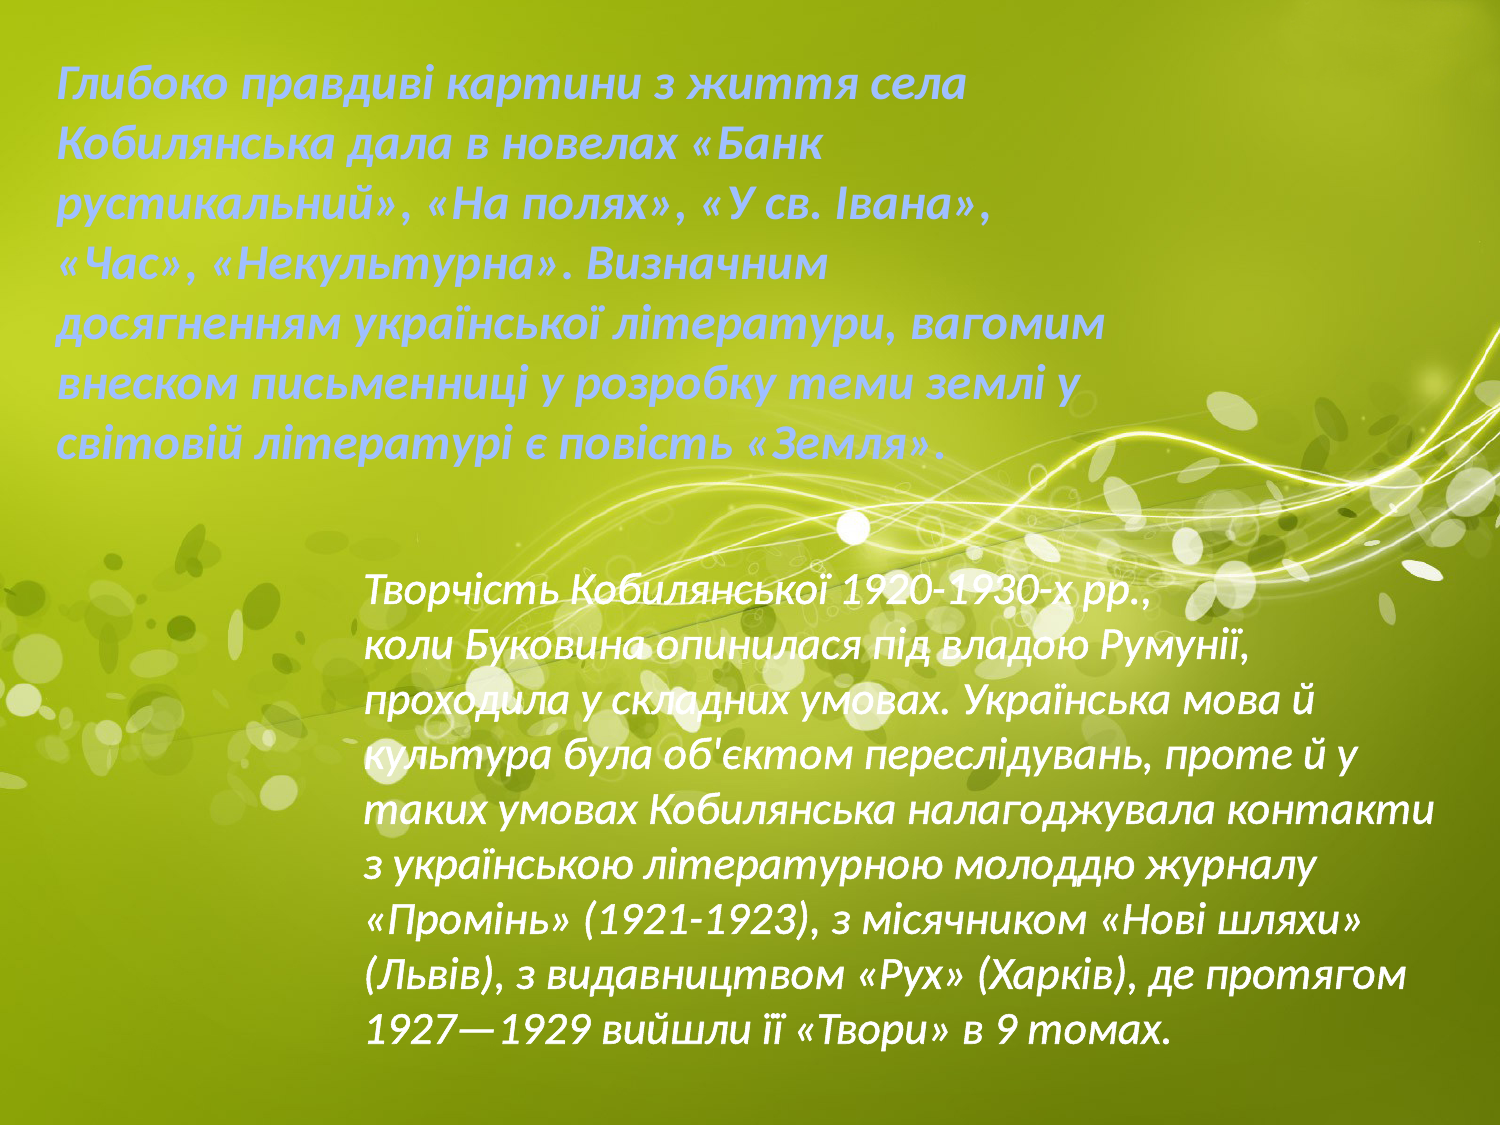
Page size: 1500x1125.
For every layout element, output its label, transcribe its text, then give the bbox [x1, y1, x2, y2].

picture [0, 0, 1500, 1125]
text_box Творчість Кобилянської 1920-1930-х рр., коли Буковина опинилася під владою Румунії, проходила у складних умовах. Українська мова й культура була об'єктом переслідувань, проте й у таких умовах Кобилянська налагоджувала контакти з українською літературною молоддю журналу «Промінь» (1921-1923), з місячником «Нові шляхи» (Львів), з видавництвом «Рух» (Харків), де протягом 1927—1929 вийшли її «Твори» в 9 томах. [348, 550, 1471, 1061]
text_box Глибоко правдиві картини з життя села Кобилянська дала в новелах «Банк рустикальний», «На полях», «У св. Івана», «Час», «Некультурна». Визначним досягненням української літератури, вагомим внеском письменниці у розробку теми землі у світовій літературі є повість «Земля». [41, 42, 1137, 478]
